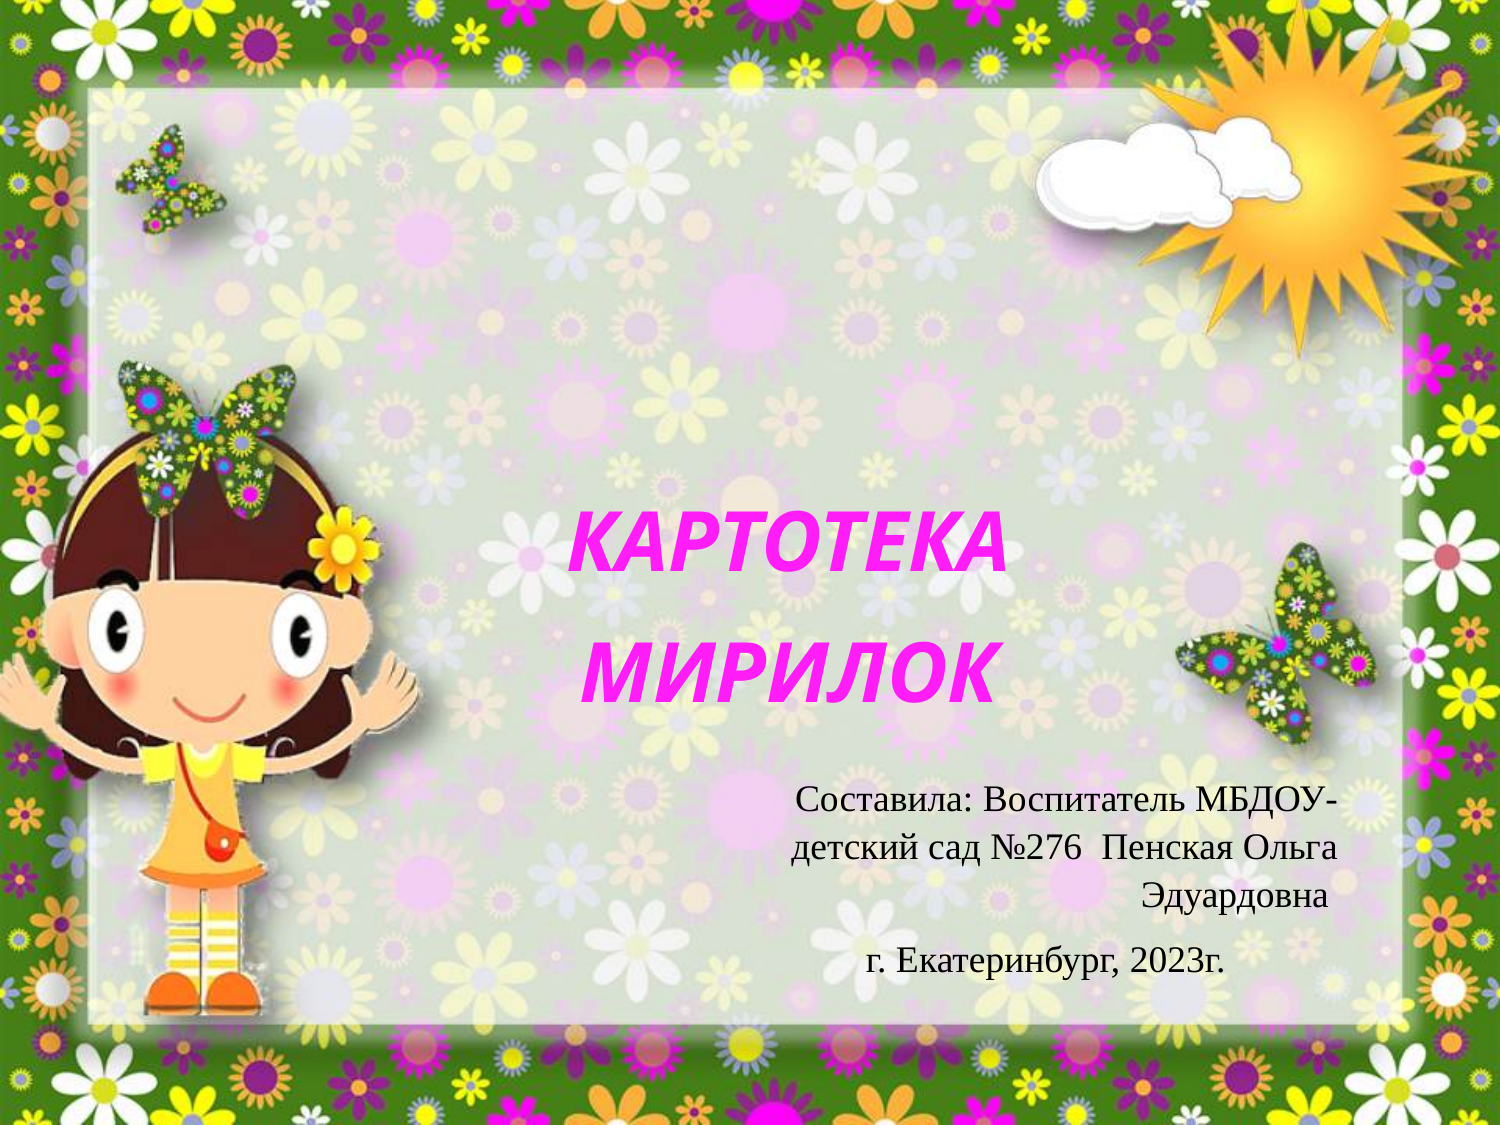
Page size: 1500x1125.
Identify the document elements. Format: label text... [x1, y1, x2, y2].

picture [0, 0, 1500, 1125]
text_box КАРТОТЕКА МИРИЛОК [551, 515, 1026, 727]
text_box Составила: Воспитатель МБДОУ-детский сад №276 Пенская Ольга Эдуардовна г. Екатеринбург, 2023г. [738, 763, 1354, 988]
